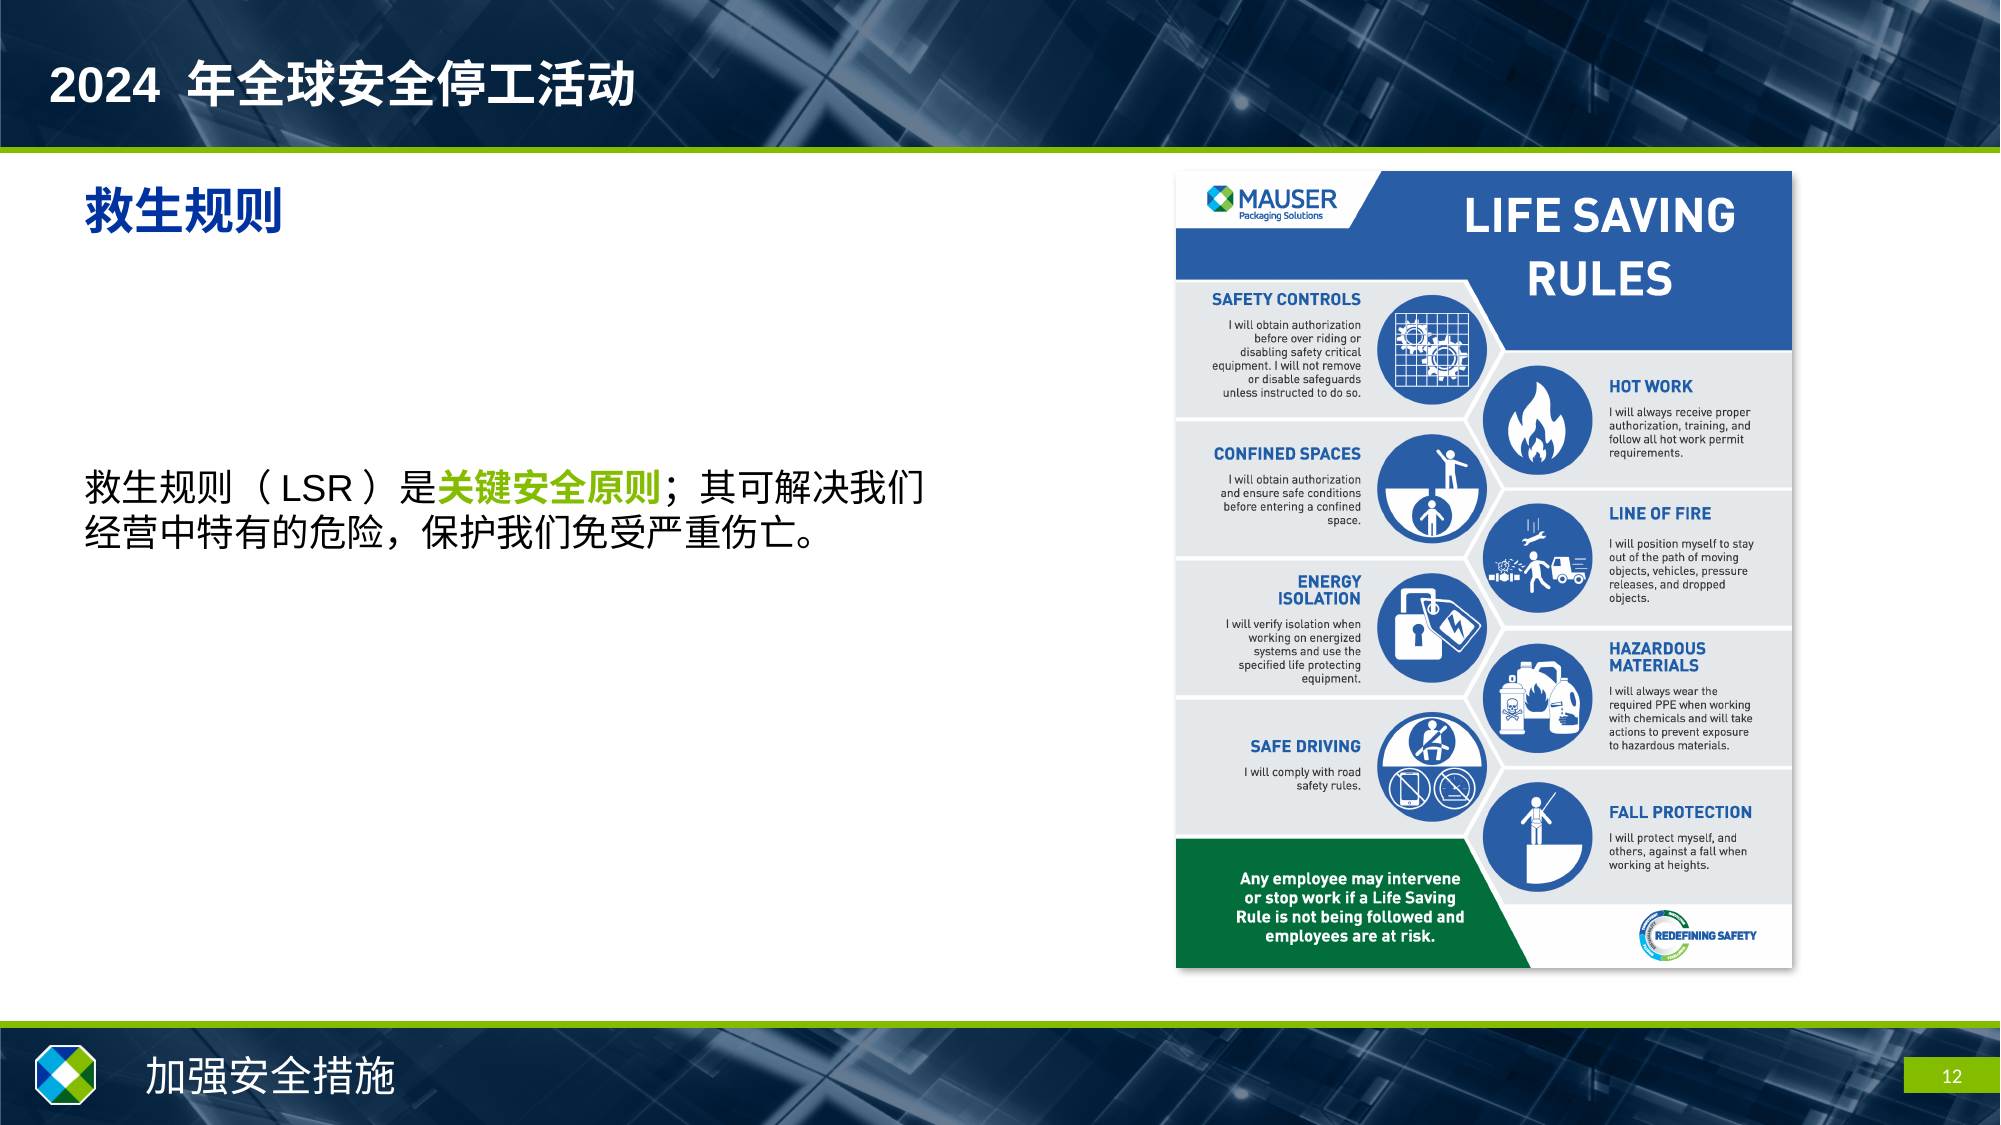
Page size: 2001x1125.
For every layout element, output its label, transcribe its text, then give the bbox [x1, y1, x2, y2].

picture [0, 1028, 2000, 1125]
picture [0, 0, 2000, 147]
text_box 救生规则 救生规则（LSR）是关键安全原则；其可解决我们经营中特有的危险，保护我们免受严重伤亡。 [69, 171, 970, 607]
picture [1175, 171, 1792, 968]
